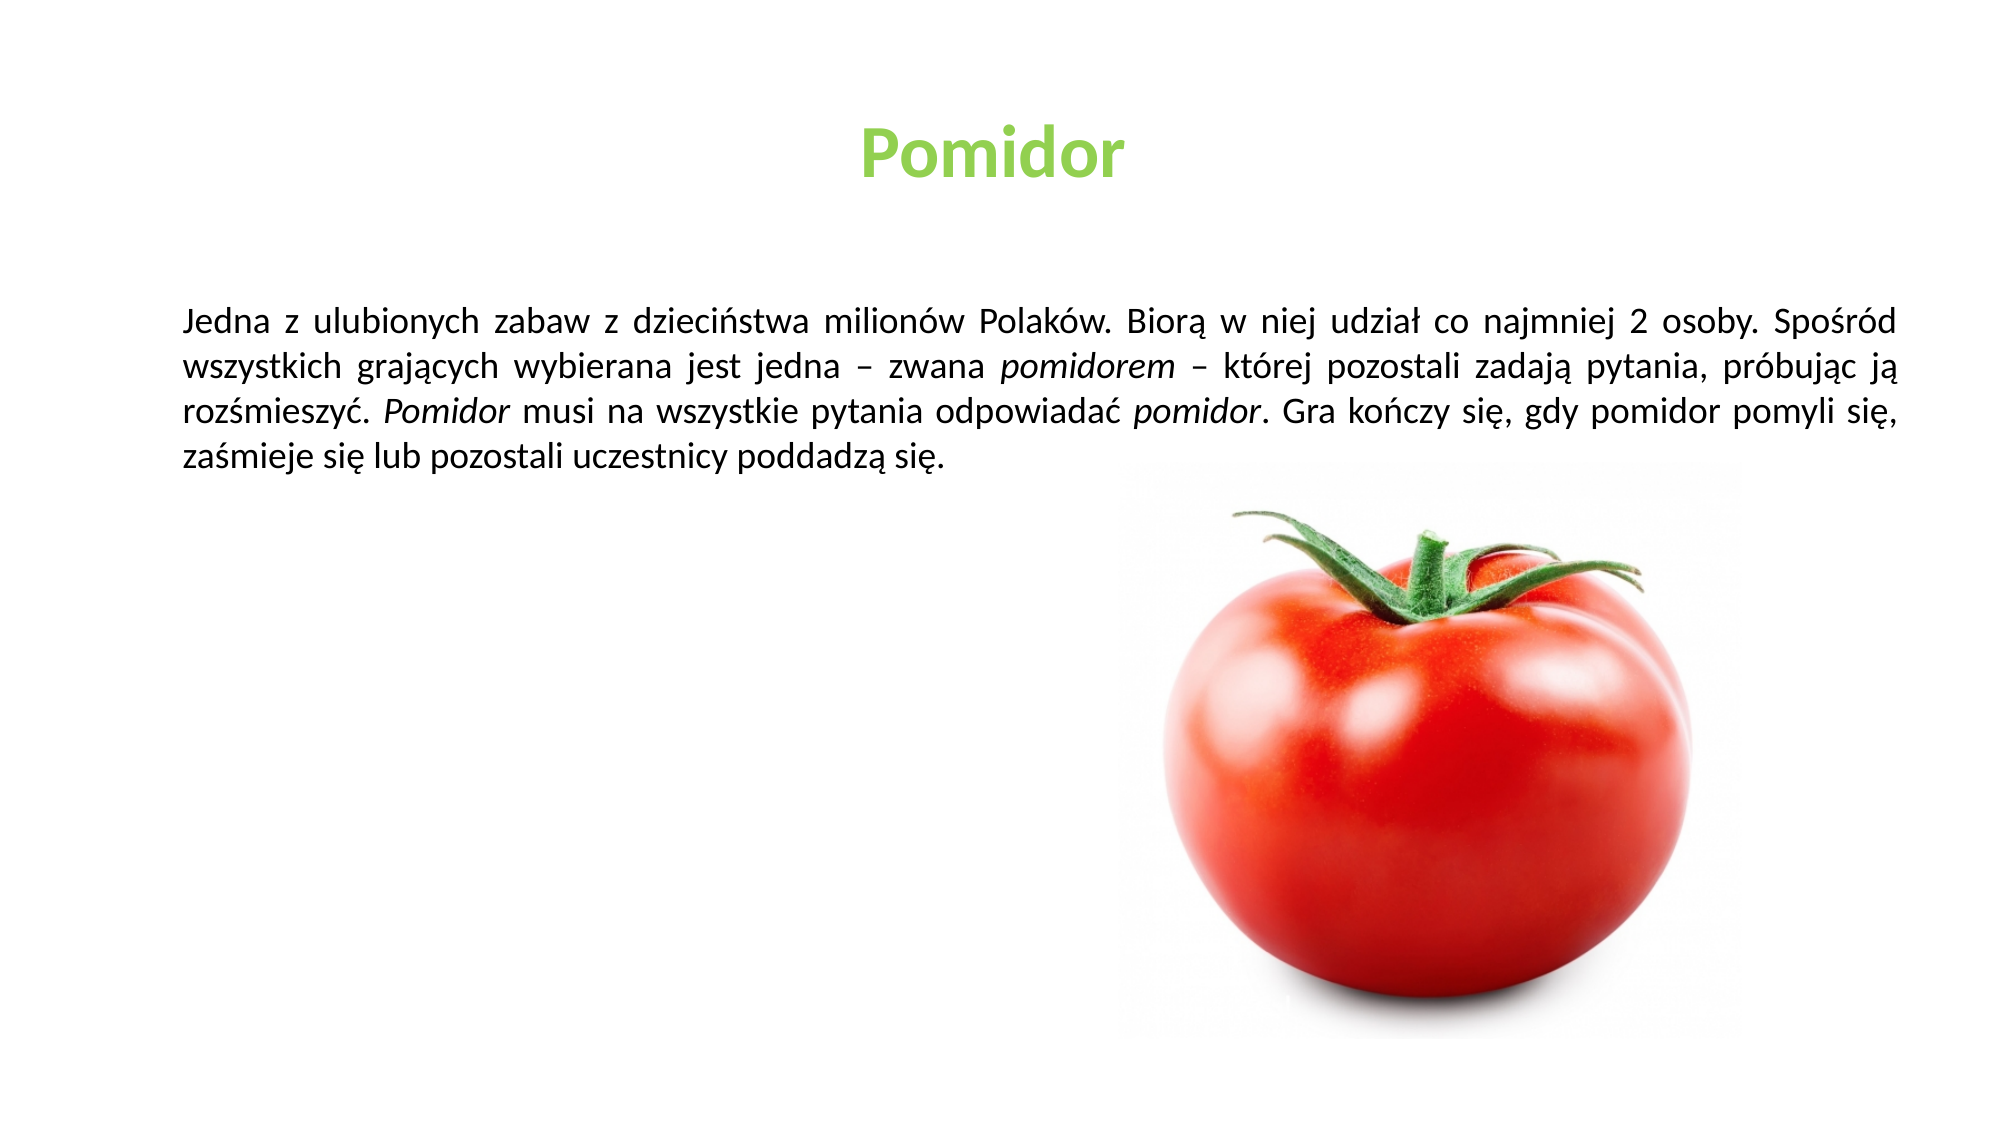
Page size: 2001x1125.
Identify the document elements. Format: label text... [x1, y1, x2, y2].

picture [1118, 462, 1742, 1039]
text_box Jedna z ulubionych zabaw z dzieciństwa milionów Polaków. Biorą w niej udział co najmniej 2 osoby. Spośród wszystkich grających wybierana jest jedna – zwana pomidorem – której pozostali zadają pytania, próbując ją rozśmieszyć. Pomidor musi na wszystkie pytania odpowiadać pomidor. Gra kończy się, gdy pomidor pomyli się, zaśmieje się lub pozostali uczestnicy poddadzą się. [167, 288, 1914, 484]
text_box Pomidor [845, 94, 1155, 200]
